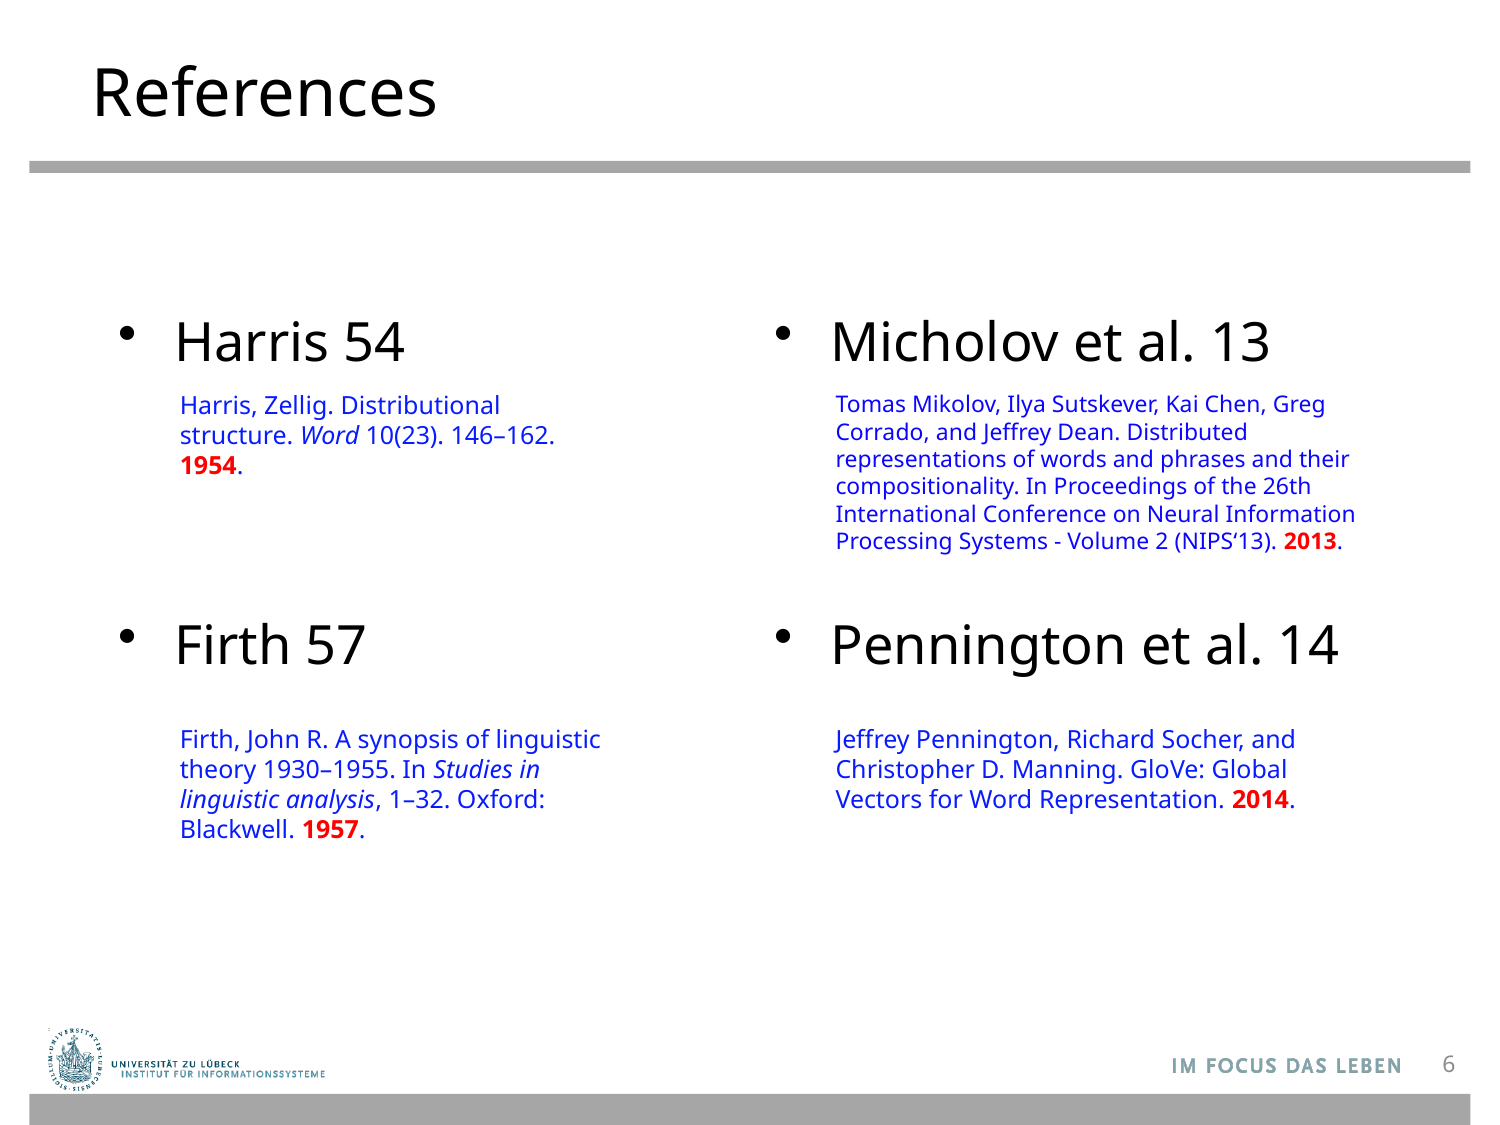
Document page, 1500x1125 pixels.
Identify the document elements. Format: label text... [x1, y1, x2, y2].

text_box Harris, Zellig. Distributional structure. Word 10(23). 146–162. 1954. [165, 382, 600, 487]
slide_number 6 [1305, 1050, 1471, 1083]
list Harris 54 Firth 57 [103, 299, 741, 1014]
text_box Firth, John R. A synopsis of linguistic theory 1930–1955. In Studies in linguistic analysis, 1–32. Oxford: Blackwell. 1957. [165, 716, 656, 881]
text_box Jeffrey Pennington, Richard Socher, and Christopher D. Manning. GloVe: Global Vectors for Word Representation. 2014. [820, 716, 1335, 821]
title References [76, 42, 1427, 126]
picture [1173, 1058, 1305, 1073]
text_box Tomas Mikolov, Ilya Sutskever, Kai Chen, Greg Corrado, and Jeffrey Dean. Distributed representations of words and phrases and their compositionality. In Proceedings of the 26th International Conference on Neural Information Processing Systems - Volume 2 (NIPS‘13). 2013. [820, 382, 1388, 562]
list Micholov et al. 13 Pennington et al. 14 [759, 299, 1397, 1014]
